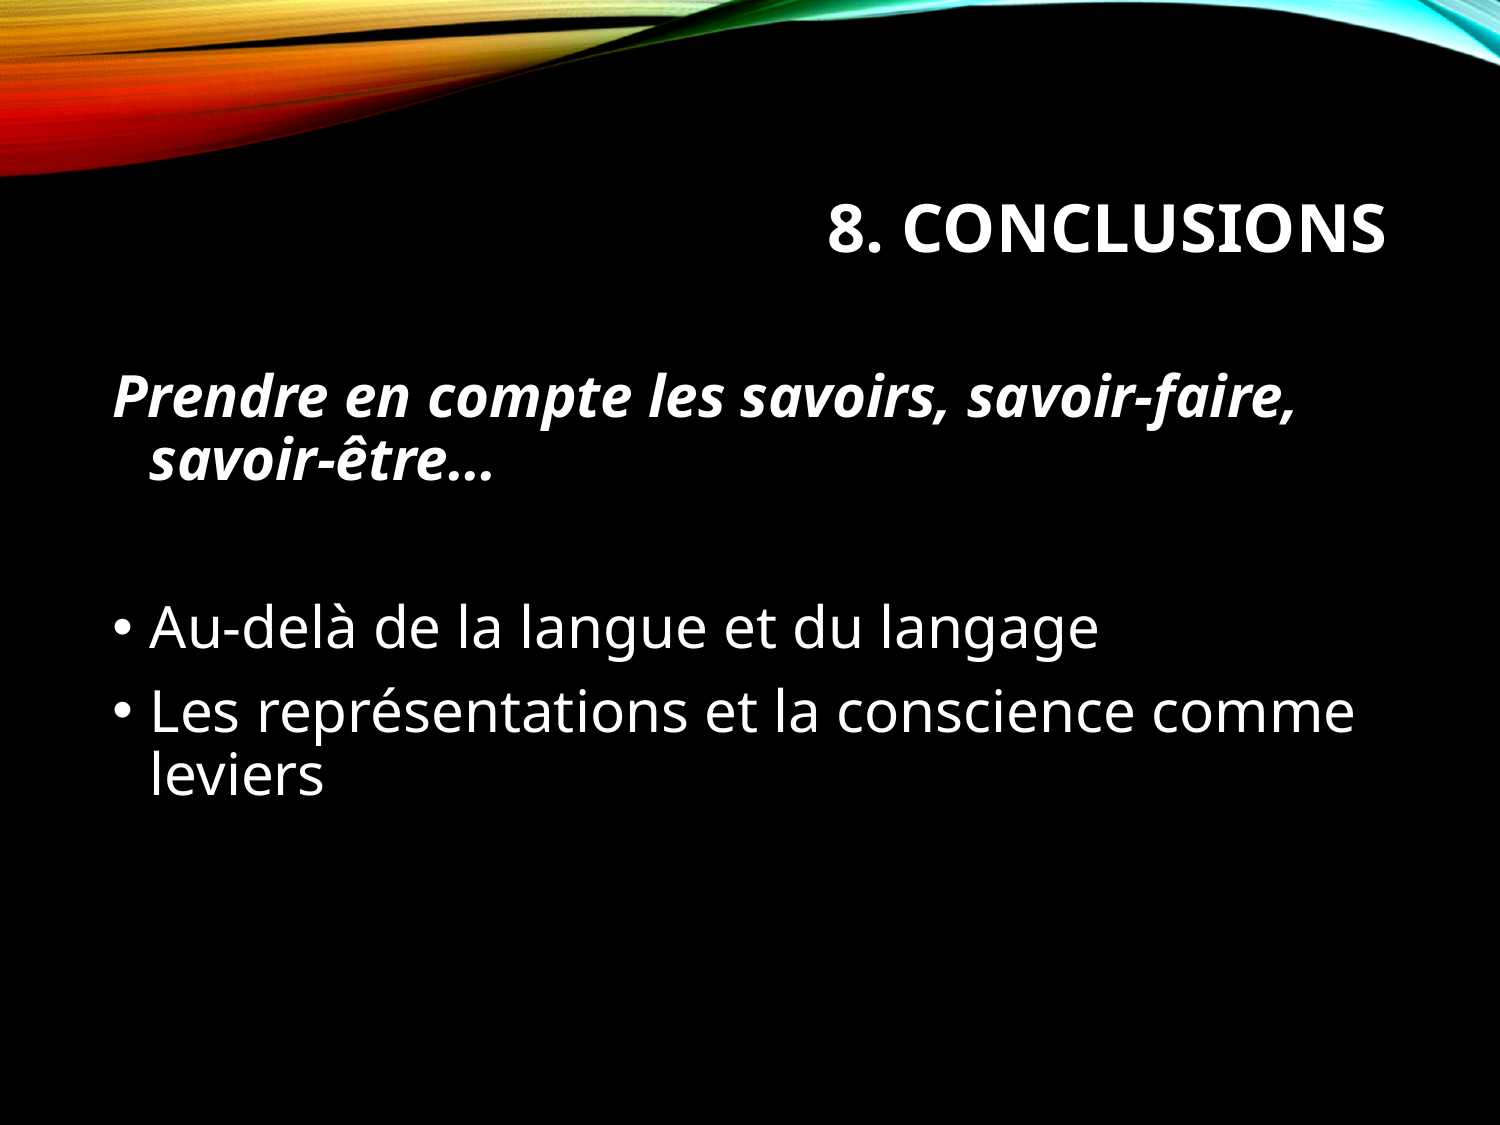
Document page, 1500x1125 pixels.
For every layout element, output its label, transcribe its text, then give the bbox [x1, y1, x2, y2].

list Prendre en compte les savoirs, savoir-faire, savoir-être… Au-delà de la langue et du langage Les représentations et la conscience comme leviers [97, 359, 1403, 1028]
title 8. Conclusions [356, 125, 1403, 338]
picture [0, 0, 1500, 178]
